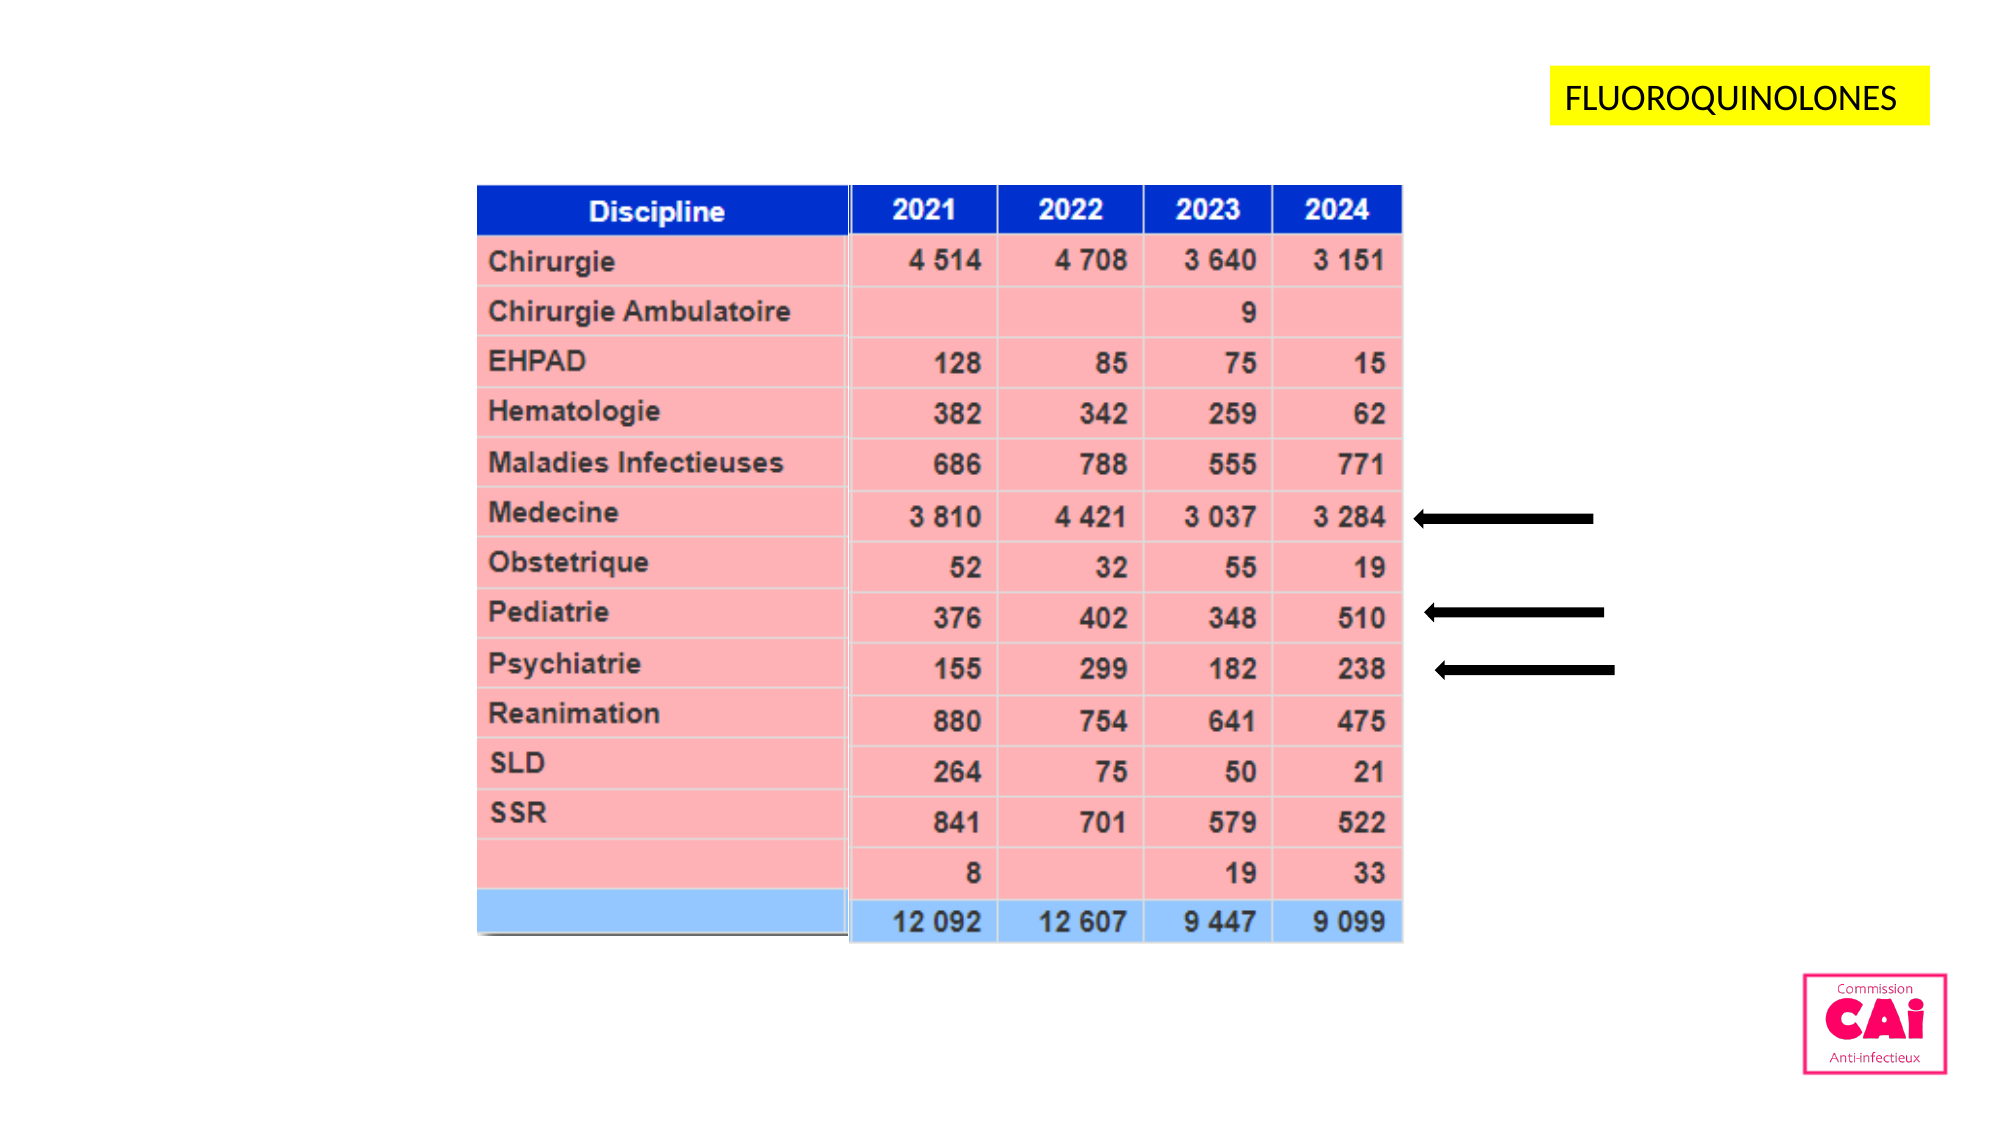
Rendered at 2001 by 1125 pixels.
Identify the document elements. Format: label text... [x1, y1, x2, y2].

text_box [1422, 599, 1606, 625]
text_box [1433, 657, 1616, 683]
picture [1788, 965, 1961, 1086]
picture [849, 185, 1412, 946]
picture [477, 180, 848, 936]
text_box [1412, 506, 1595, 532]
text_box FLUOROQUINOLONES [1550, 65, 1930, 126]
